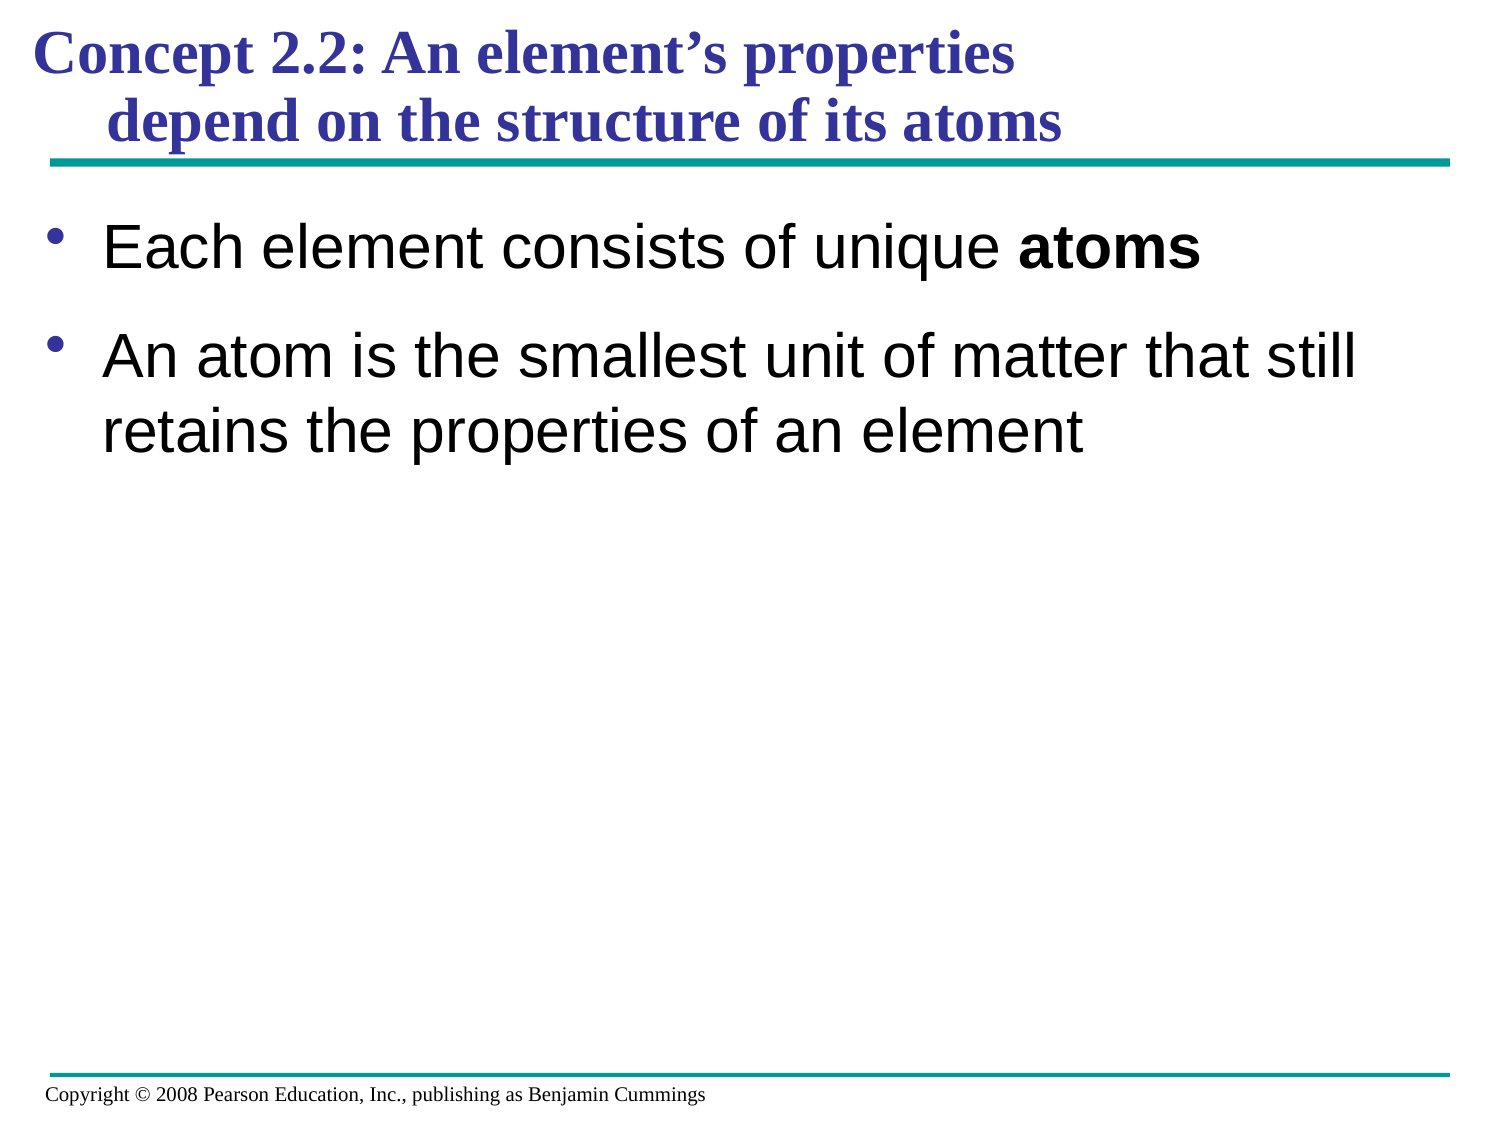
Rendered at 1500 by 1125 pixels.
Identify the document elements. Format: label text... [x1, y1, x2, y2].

list Each element consists of unique atoms An atom is the smallest unit of matter that still retains the properties of an element [36, 198, 1438, 504]
text_box Copyright © 2008 Pearson Education, Inc., publishing as Benjamin Cummings [37, 1072, 734, 1113]
title Concept 2.2: An element’s properties depend on the structure of its atoms [24, 11, 1426, 163]
